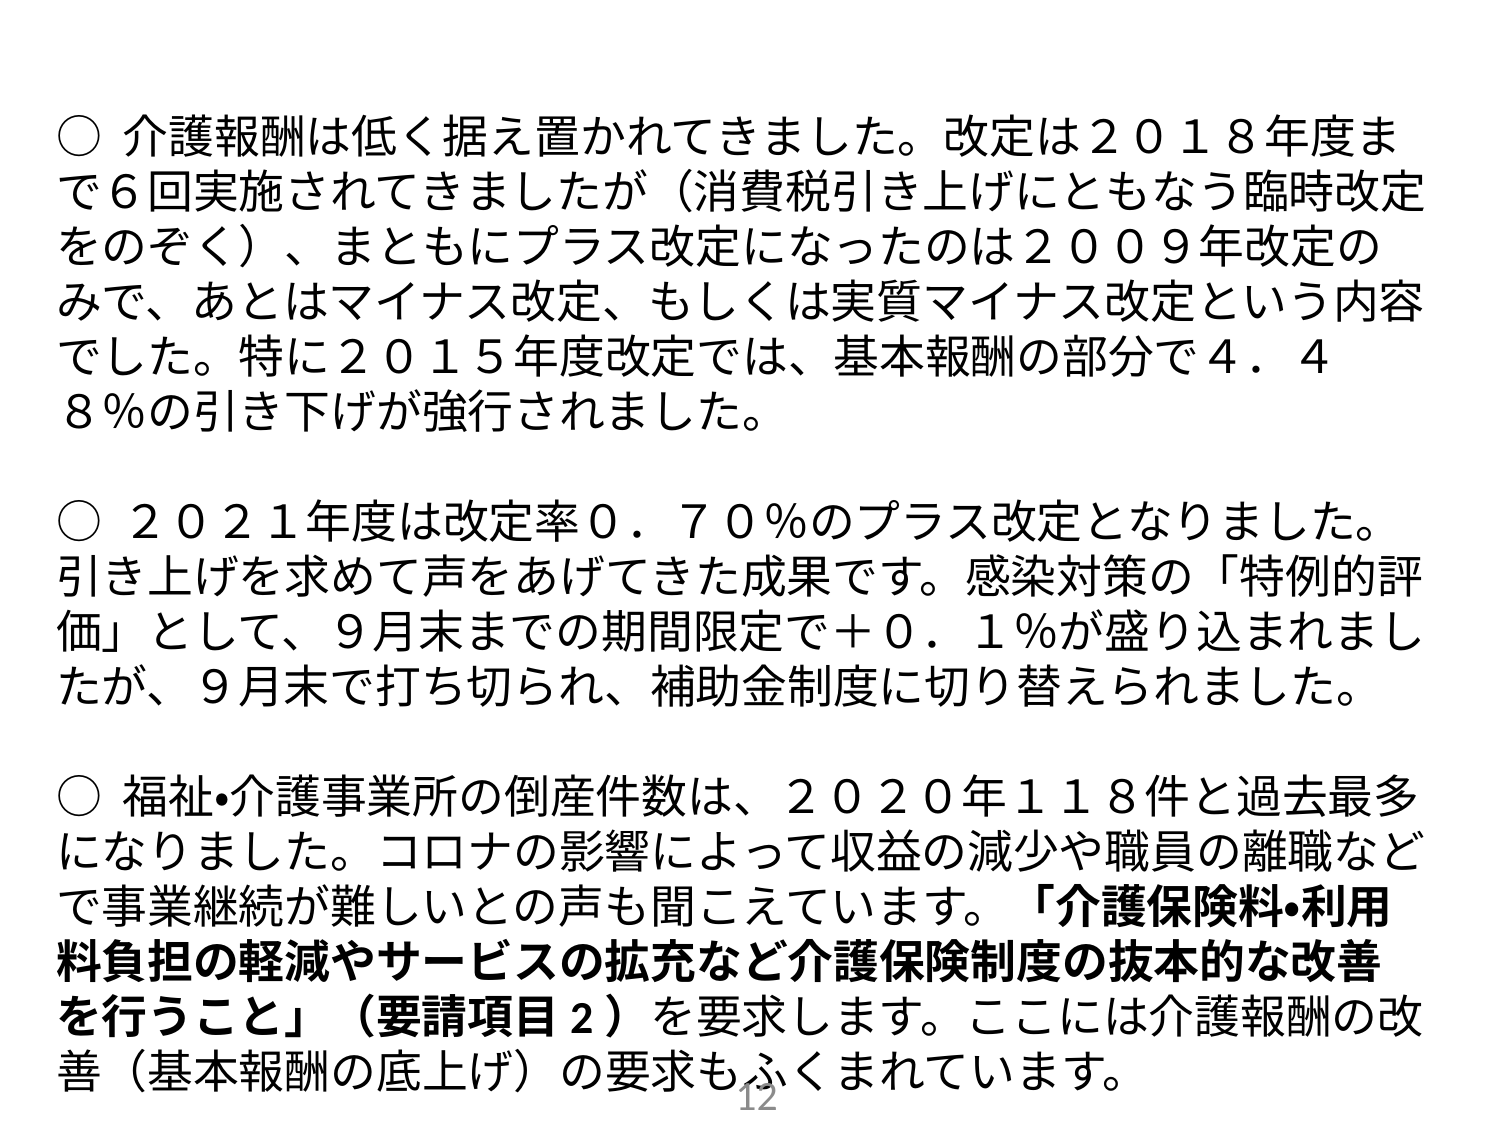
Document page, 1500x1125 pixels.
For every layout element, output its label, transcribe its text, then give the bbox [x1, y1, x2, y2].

text_box ○ 介護報酬は低く据え置かれてきました。改定は２０１８年度まで６回実施されてきましたが（消費税引き上げにともなう臨時改定をのぞく）、まともにプラス改定になったのは２００９年改定のみで、あとはマイナス改定、もしくは実質マイナス改定という内容でした。特に２０１５年度改定では、基本報酬の部分で４．４８％の引き下げが強行されました。 ○ ２０２１年度は改定率０．７０％のプラス改定となりました。引き上げを求めて声をあげてきた成果です。感染対策の「特例的評価」として、９月末までの期間限定で＋０．１％が盛り込まれましたが、９月末で打ち切られ、補助金制度に切り替えられました。 ○ 福祉・介護事業所の倒産件数は、２０２０年１１８件と過去最多になりました。コロナの影響によって収益の減少や職員の離職などで事業継続が難しいとの声も聞こえています。「介護保険料・利用料負担の軽減やサービスの拡充など介護保険制度の抜本的な改善を行うこと」（要請項目2）を要求します。ここには介護報酬の改善（基本報酬の底上げ）の要求もふくまれています。 [41, 45, 1441, 1105]
slide_number 12 [442, 1064, 793, 1124]
